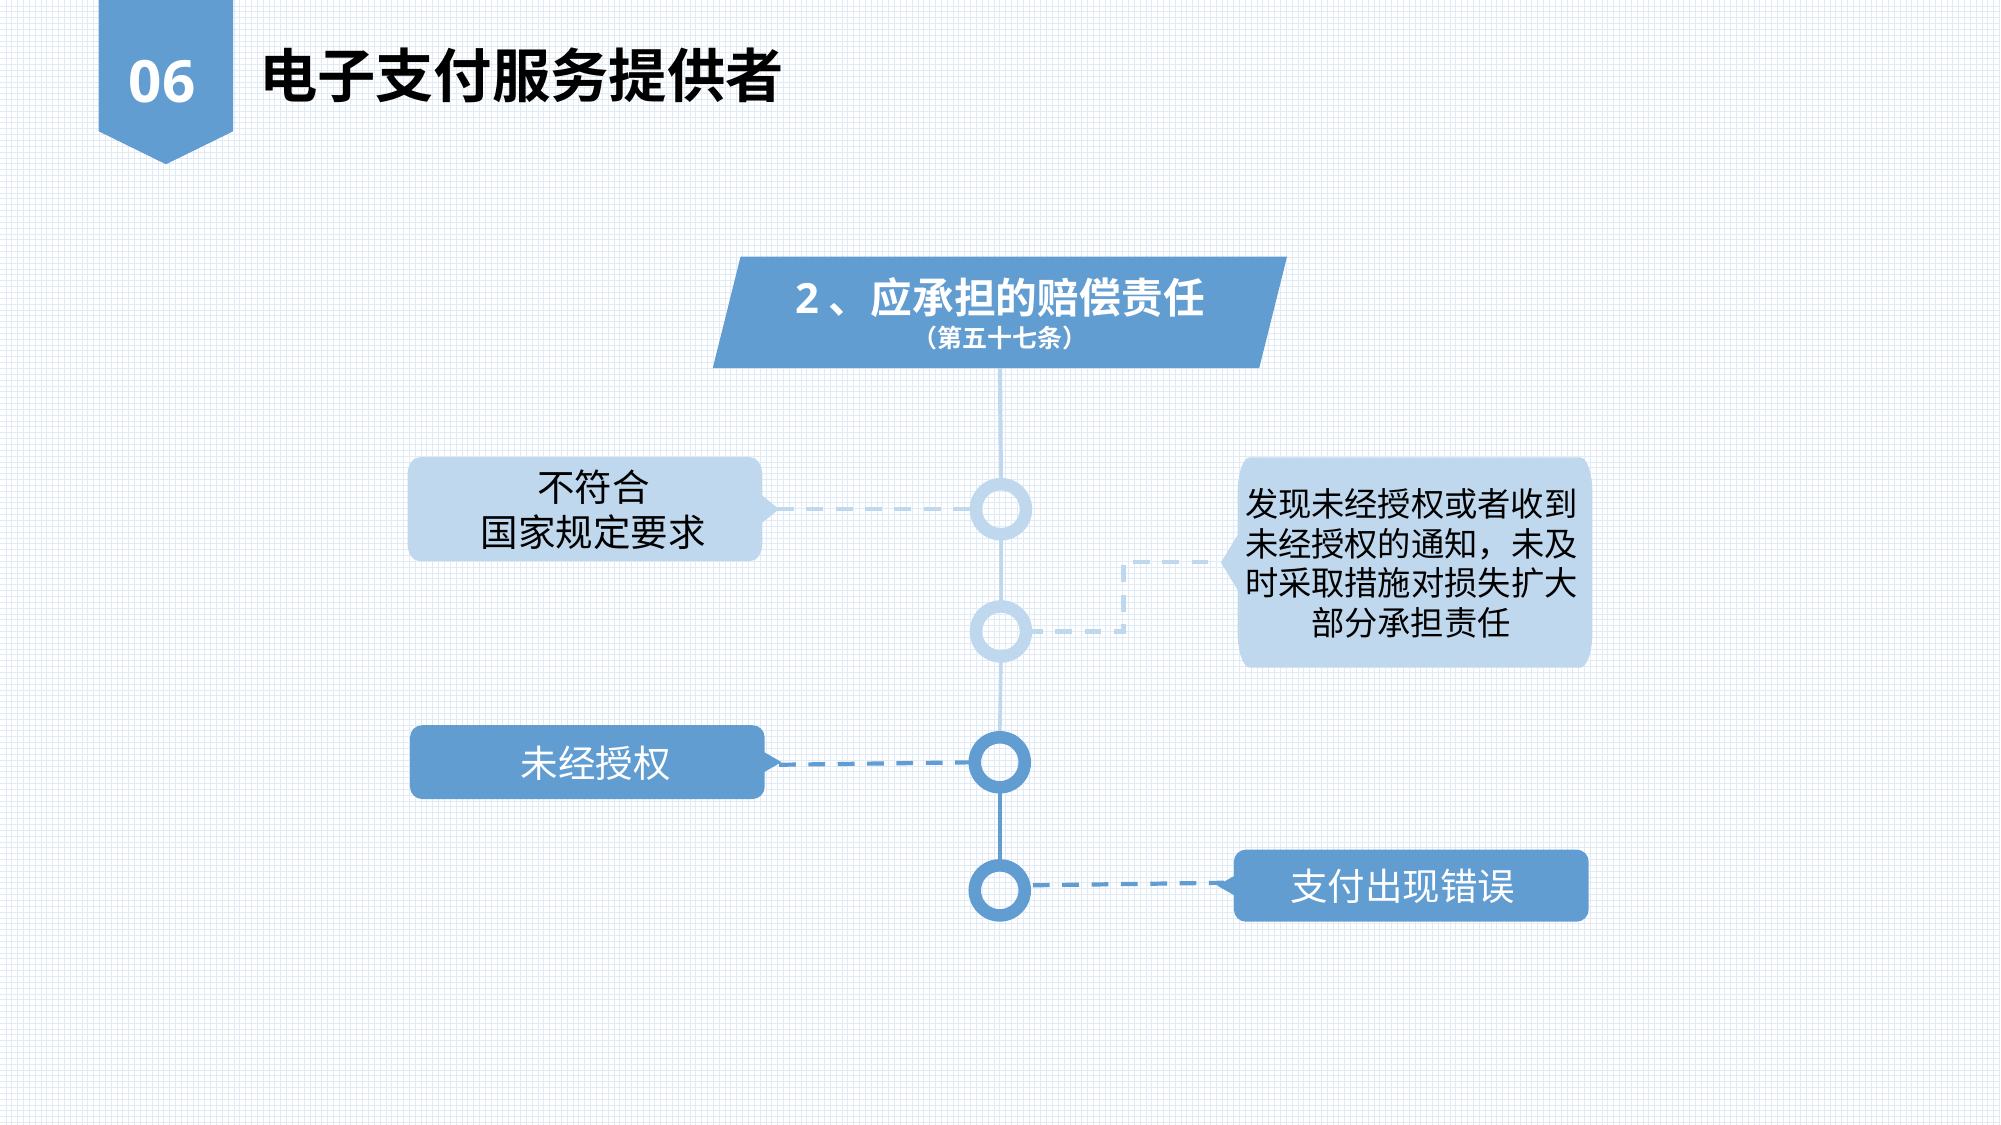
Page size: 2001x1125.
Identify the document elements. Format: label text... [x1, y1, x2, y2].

text_box 2、应承担的赔偿责任 （第五十七条） [711, 255, 1289, 368]
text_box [98, 0, 927, 165]
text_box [407, 368, 1593, 922]
